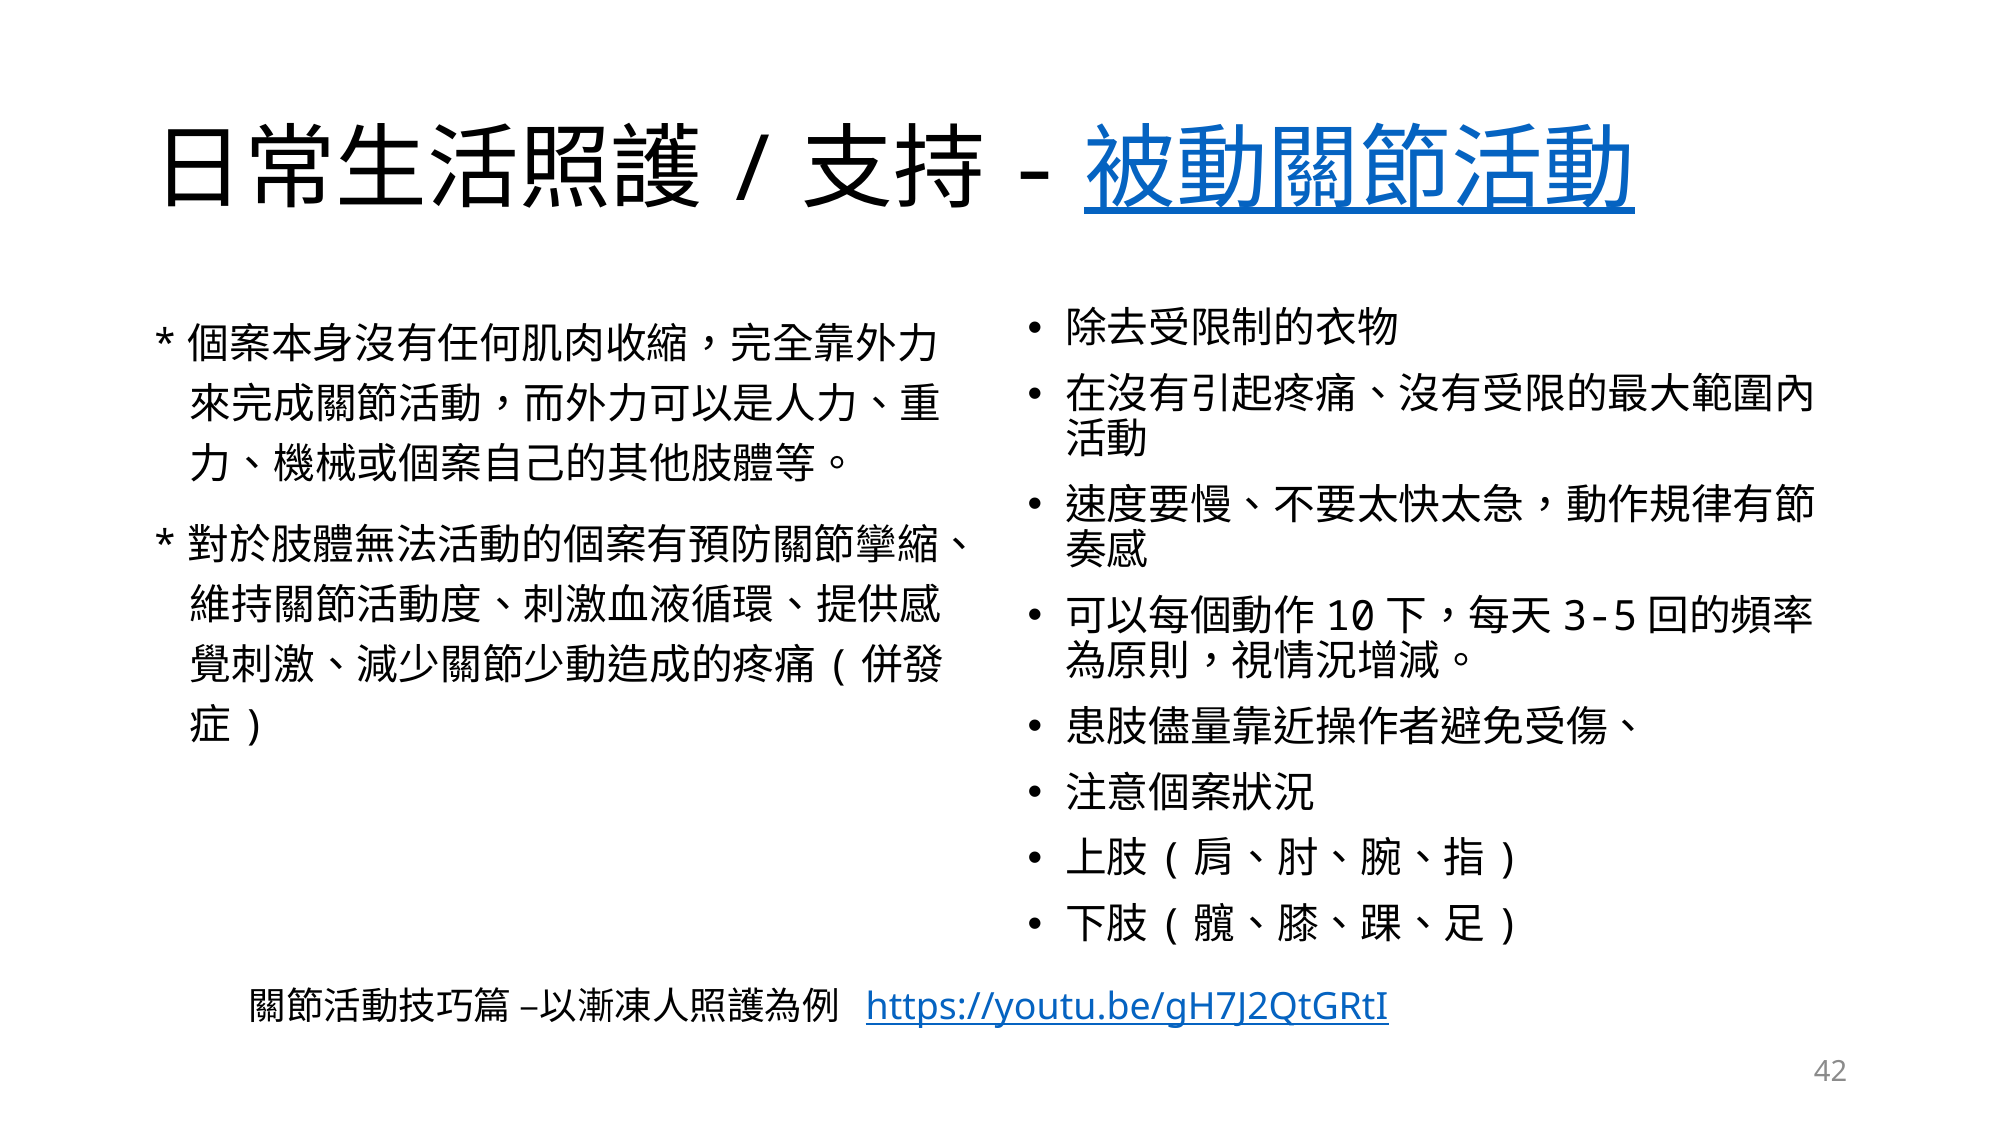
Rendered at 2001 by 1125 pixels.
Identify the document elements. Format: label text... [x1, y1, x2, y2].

slide_number 42 [1412, 1042, 1863, 1103]
text_box 關節活動技巧篇 –以漸凍人照護為例 https://youtu.be/gH7J2QtGRtI [233, 974, 1667, 1086]
list 除去受限制的衣物 在沒有引起疼痛、沒有受限的最大範圍內活動 速度要慢、不要太快太急，動作規律有節奏感 可以每個動作10下，每天3-5回的頻率為原則，視情況增減。 患肢儘量靠近操作者避免受傷、 注意個案狀況 上肢(肩、肘、腕、指) 下肢(髖、膝、踝、足) [1012, 299, 1863, 1014]
list *個案本身沒有任何肌肉收縮，完全靠外力來完成關節活動，而外力可以是人力、重力、機械或個案自己的其他肢體等。 *對於肢體無法活動的個案有預防關節攣縮、維持關節活動度、刺激血液循環、提供感覺刺激、減少關節少動造成的疼痛(併發症) [137, 299, 988, 1014]
title 日常生活照護/支持-被動關節活動 [137, 59, 1863, 278]
